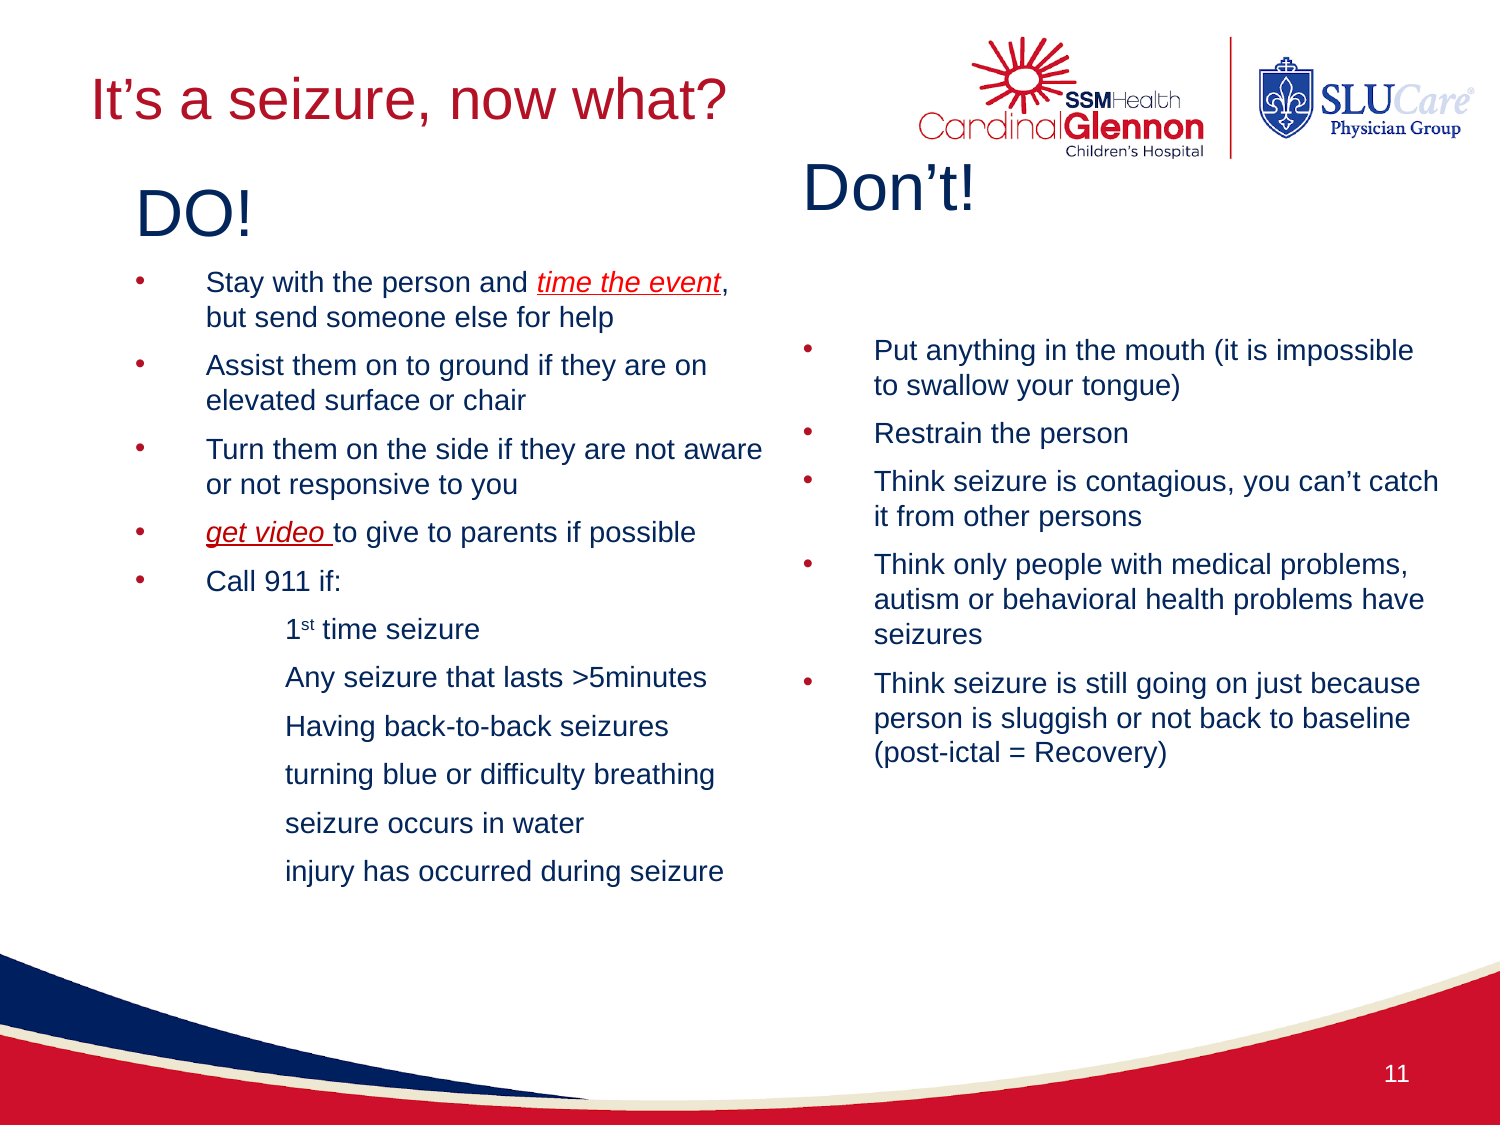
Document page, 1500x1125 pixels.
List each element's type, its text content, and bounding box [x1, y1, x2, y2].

list Don’t! Put anything in the mouth (it is impossible to swallow your tongue) Restrain the person Think seizure is contagious, you can’t catch it from other persons Think only people with medical problems, autism or behavioral health problems have seizures Think seizure is still going on just because person is sluggish or not back to baseline (post-ictal = Recovery) [783, 136, 1459, 948]
slide_number 11 [1074, 1042, 1425, 1103]
list DO! Stay with the person and time the event, but send someone else for help Assist them on to ground if they are on elevated surface or chair Turn them on the side if they are not aware or not responsive to you get video to give to parents if possible Call 911 if: 1st time seizure Any seizure that lasts >5minutes Having back-to-back seizures turning blue or difficulty breathing seizure occurs in water injury has occurred during seizure [115, 161, 783, 944]
title It’s a seizure, now what? [75, 34, 900, 158]
picture [0, 0, 1500, 1125]
